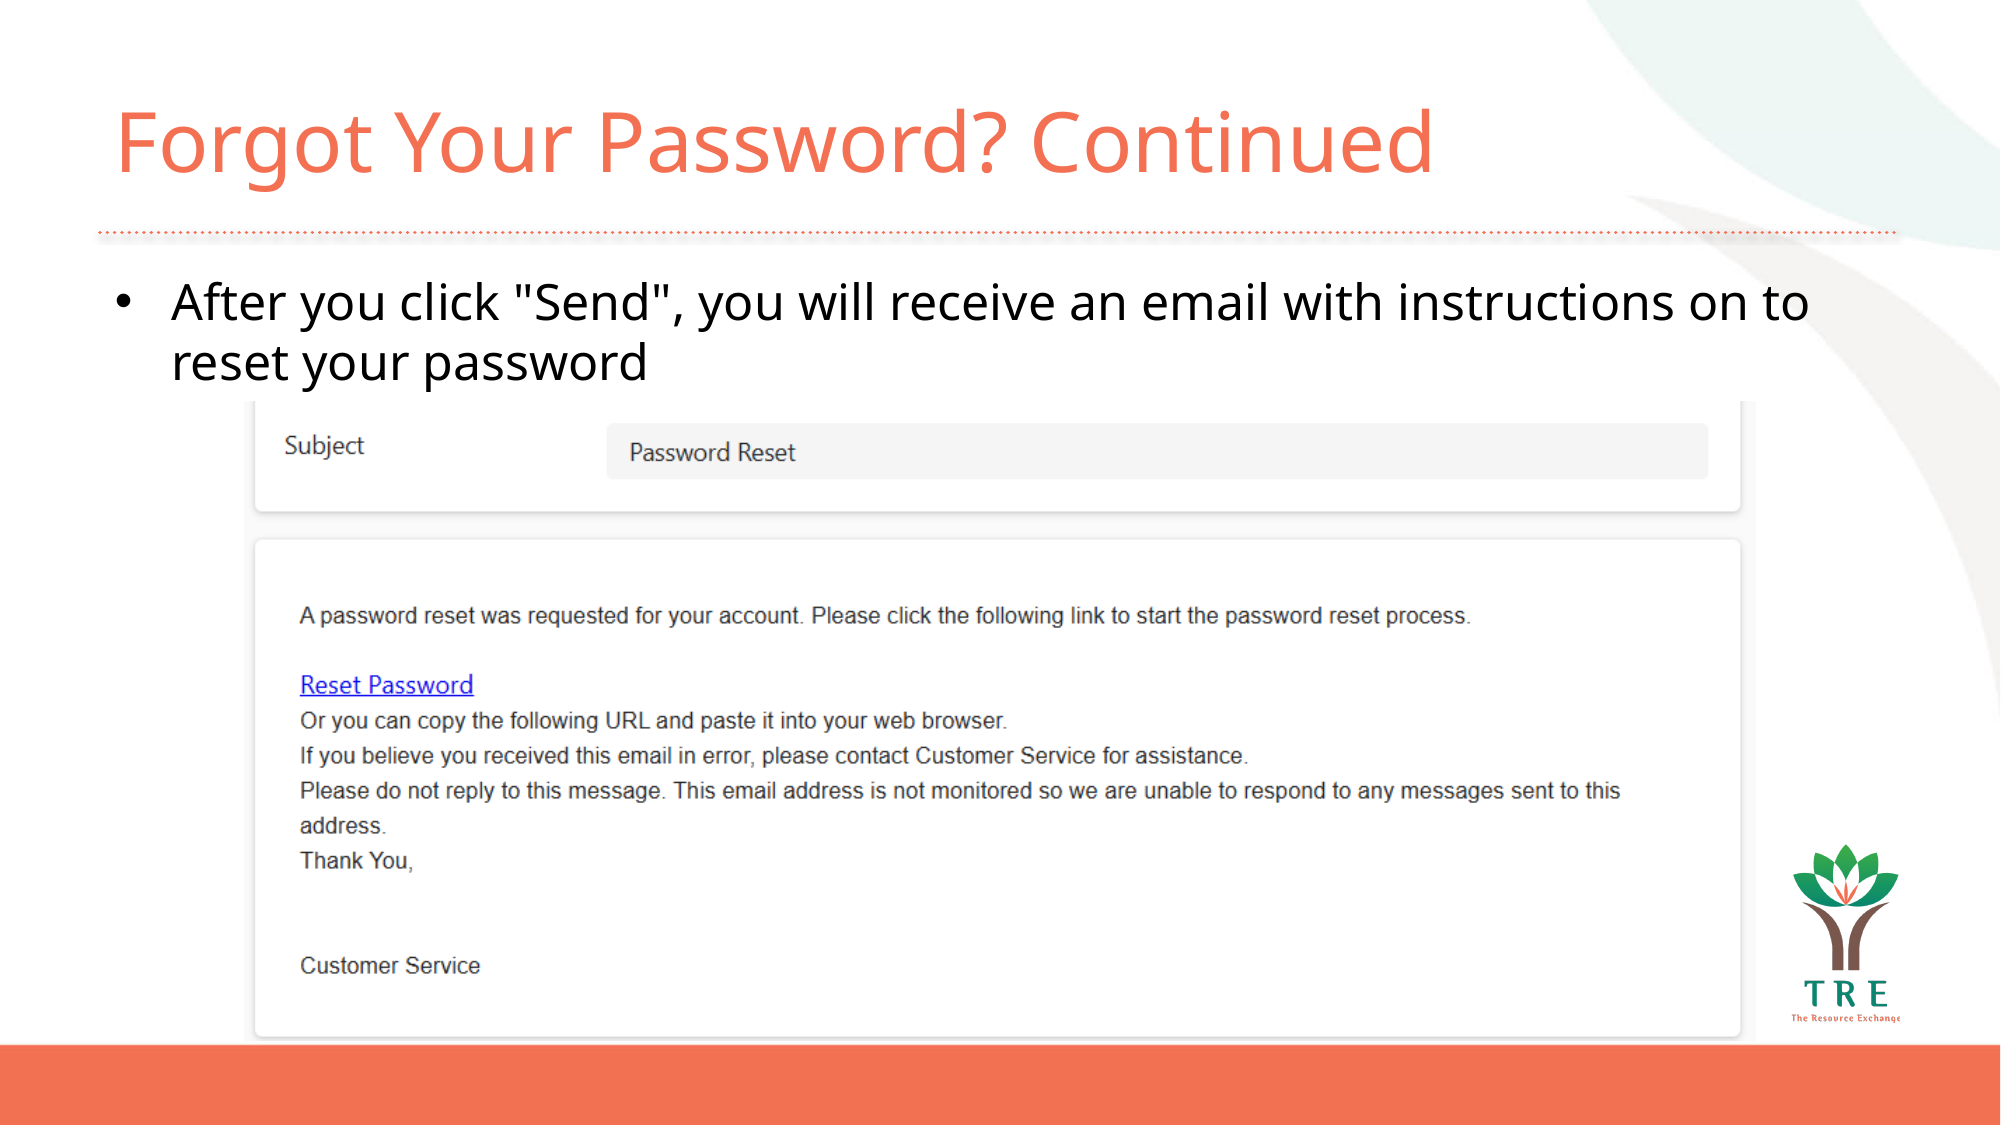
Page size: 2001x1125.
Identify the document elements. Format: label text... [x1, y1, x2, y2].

picture [0, 0, 2001, 1125]
title Forgot Your Password? Continued [99, 45, 1900, 233]
list After you click "Send", you will receive an email with instructions on to reset your password [99, 262, 1900, 984]
